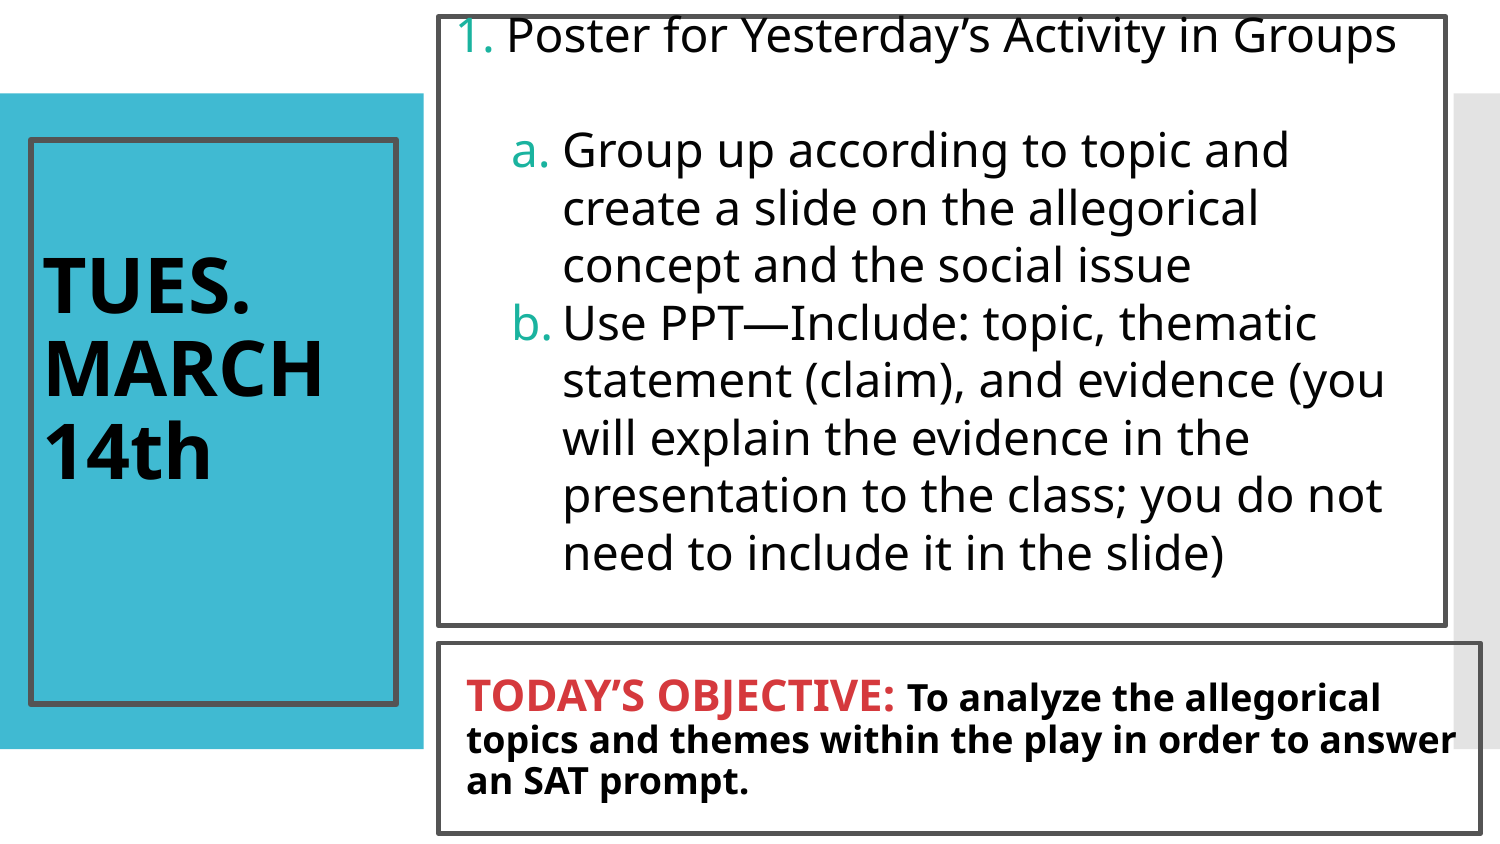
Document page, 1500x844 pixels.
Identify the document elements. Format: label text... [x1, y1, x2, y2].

list TODAY’S OBJECTIVE: To analyze the allegorical topics and themes within the play in order to answer an SAT prompt. [438, 642, 1481, 834]
list Poster for Yesterday’s Activity in Groups Group up according to topic and create a slide on the allegorical concept and the social issue Use PPT—Include: topic, thematic statement (claim), and evidence (you will explain the evidence in the presentation to the class; you do not need to include it in the slide) [438, 16, 1446, 626]
title TUES. MARCH 14th [31, 139, 397, 705]
